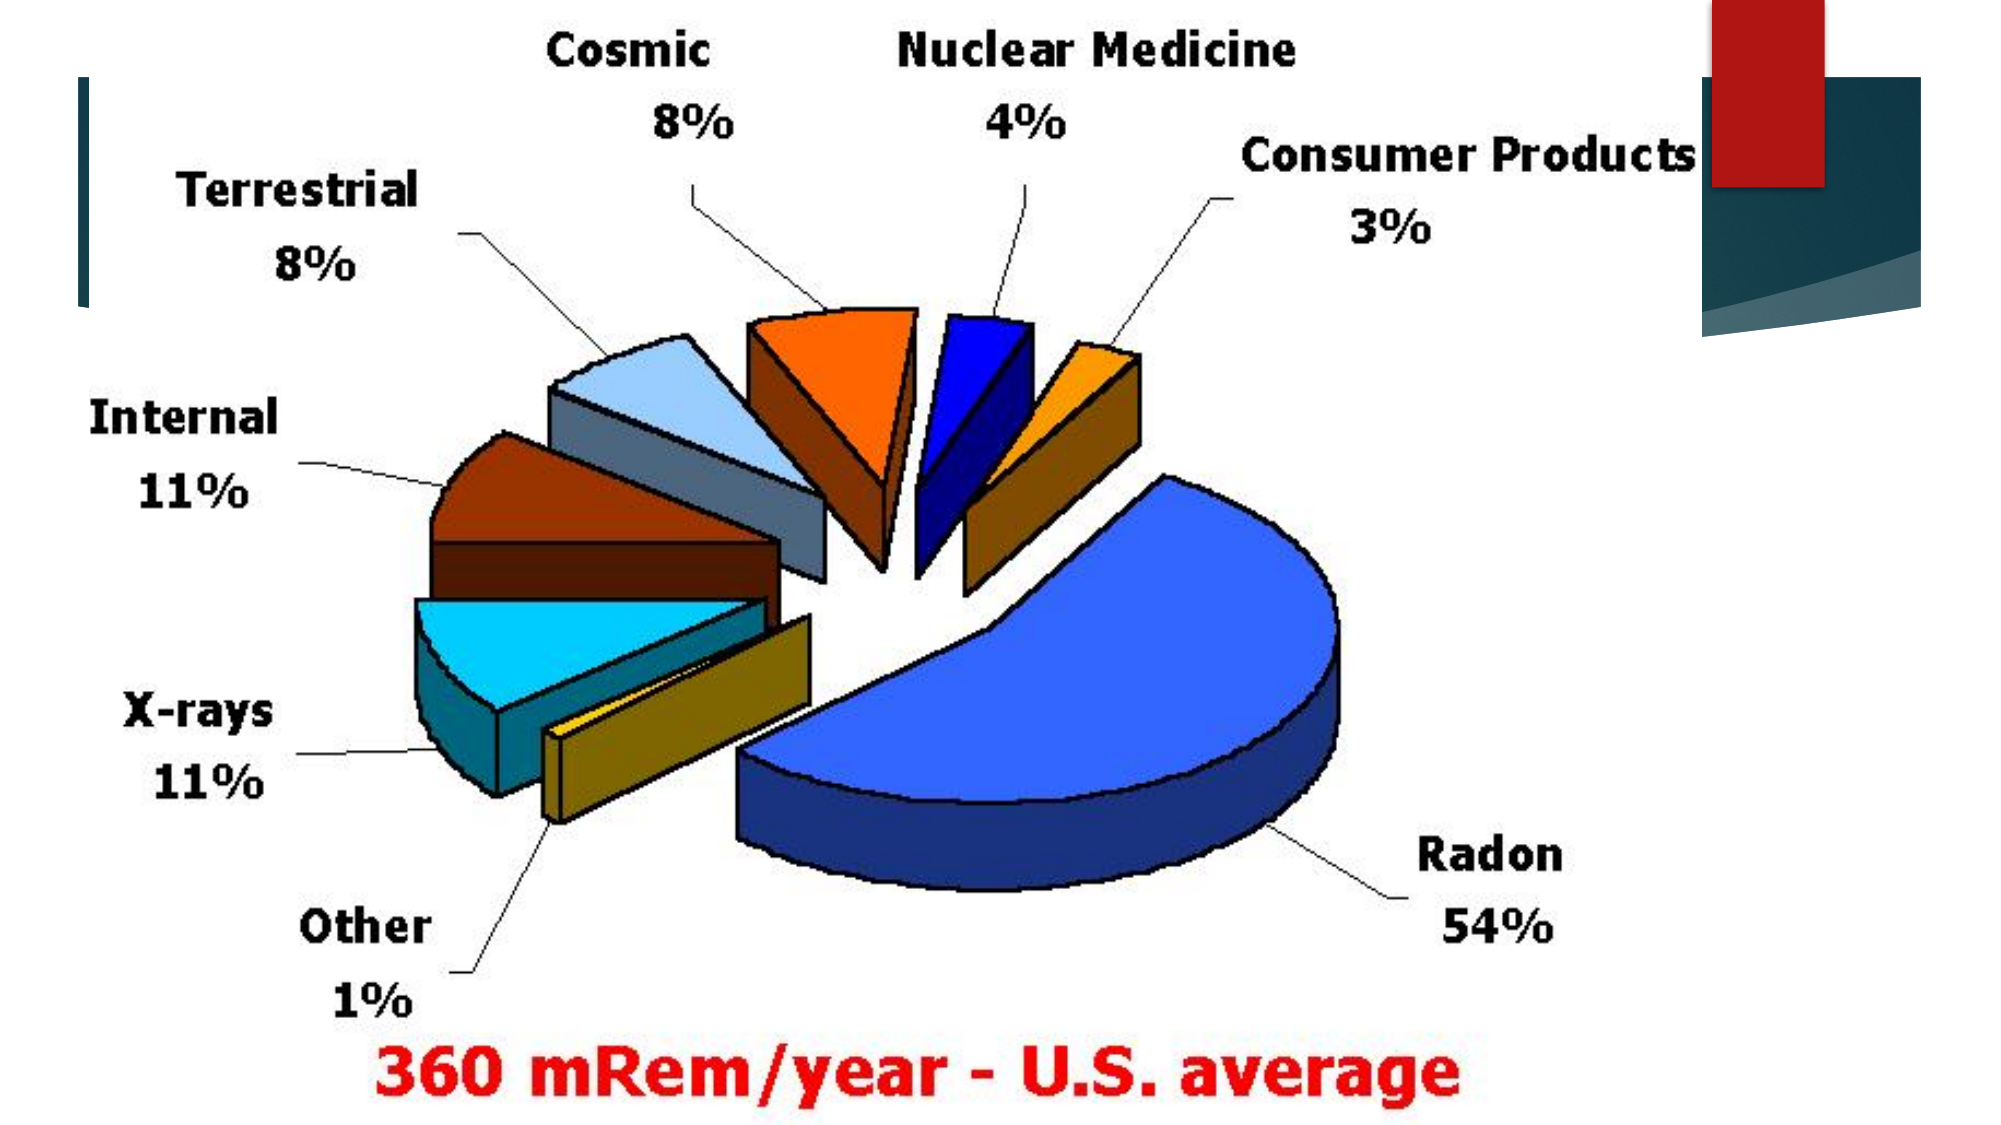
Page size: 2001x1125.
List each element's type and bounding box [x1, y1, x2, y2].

picture [88, 19, 1702, 1125]
